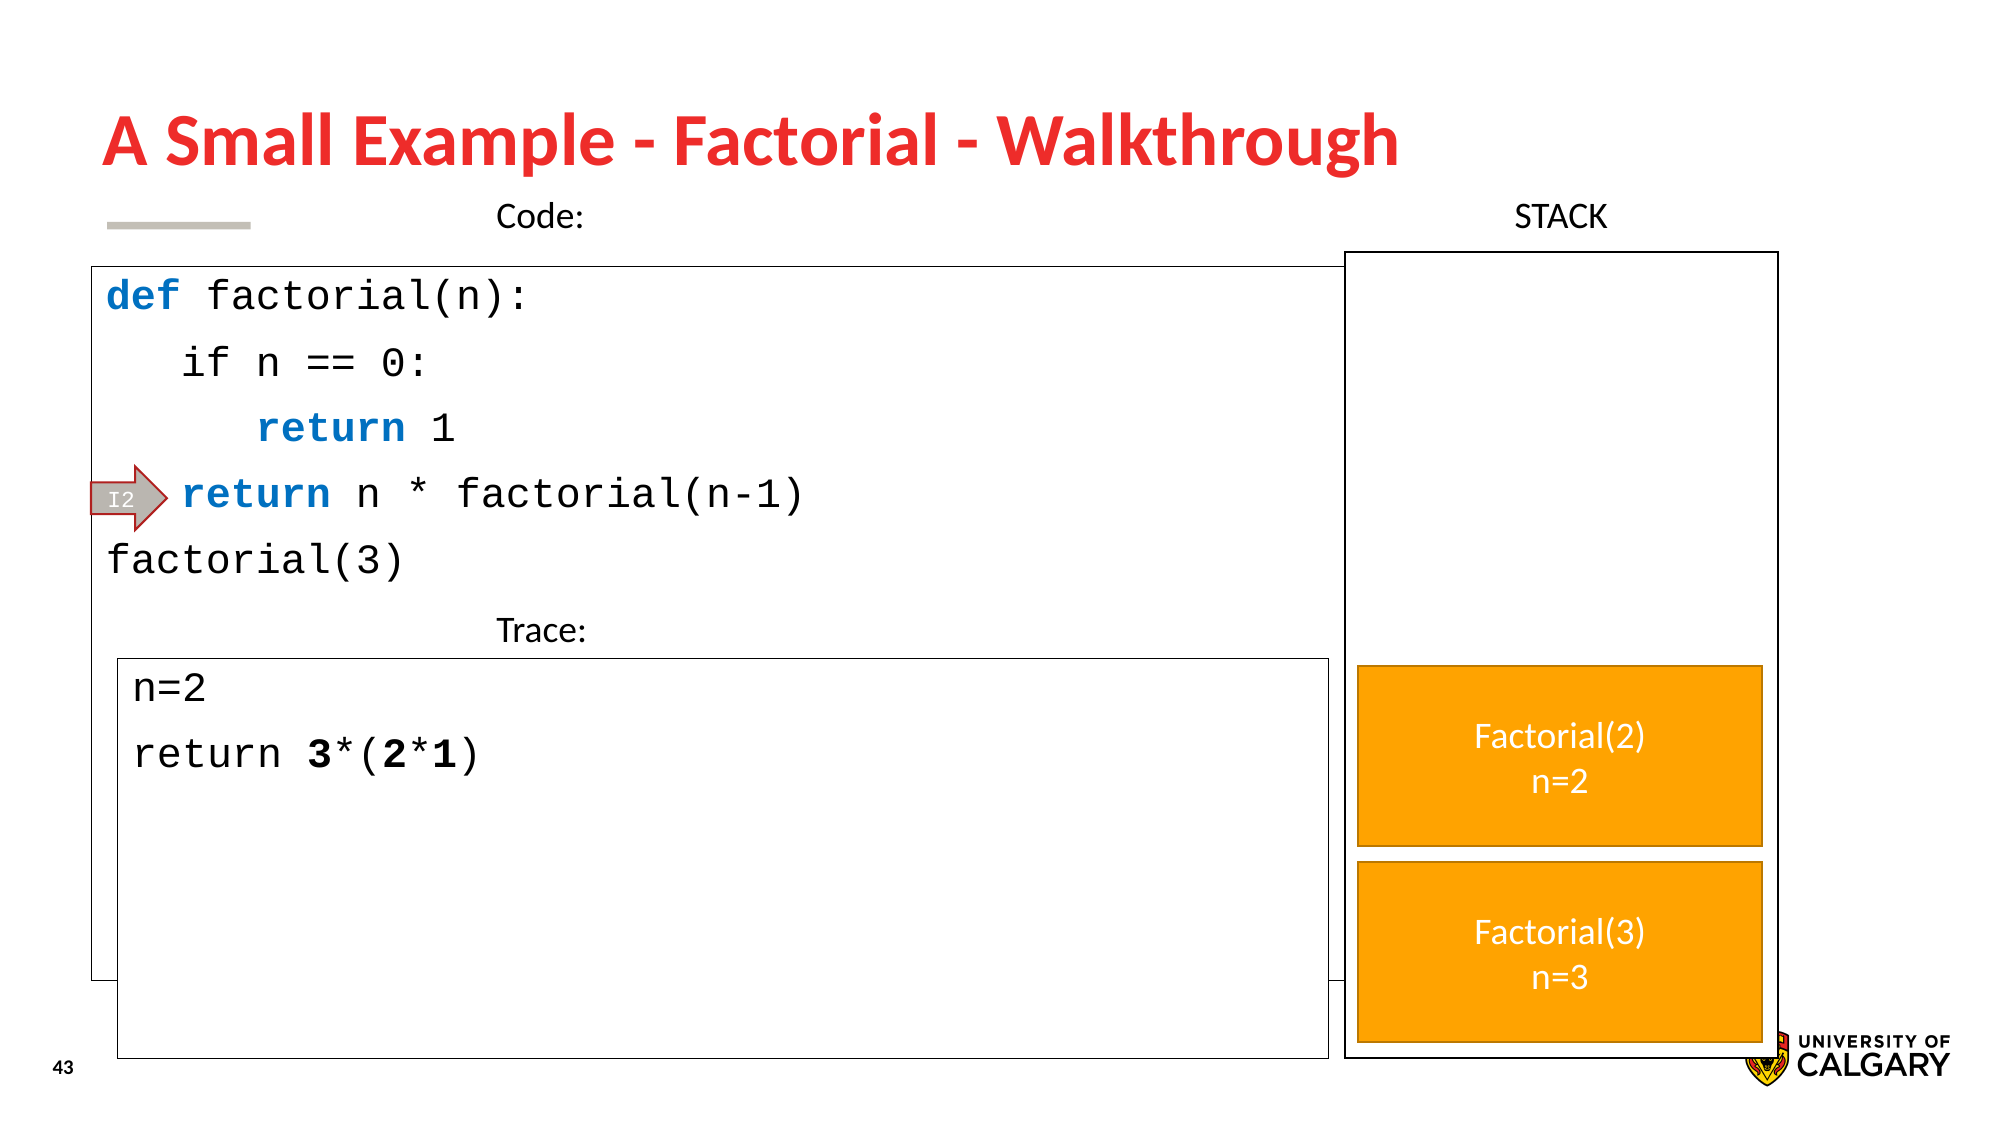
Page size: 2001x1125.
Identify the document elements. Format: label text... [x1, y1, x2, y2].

text_box [1344, 251, 1779, 1059]
text_box I2 [89, 463, 169, 533]
title A Small Example - Factorial - Walkthrough [87, 60, 1774, 222]
text_box Code: [481, 184, 600, 244]
picture [1722, 1012, 1973, 1099]
text_box Trace: [481, 597, 603, 658]
list def factorial(n): if n == 0: return 1 return n * factorial(n-1) factorial(3) [91, 266, 1344, 981]
text_box Factorial(2) n=2 [1357, 665, 1763, 847]
text_box n=2 return 3*(2*1) [117, 658, 1329, 1059]
text_box Factorial(3) n=3 [1357, 861, 1763, 1043]
text_box STACK [1499, 183, 1623, 244]
